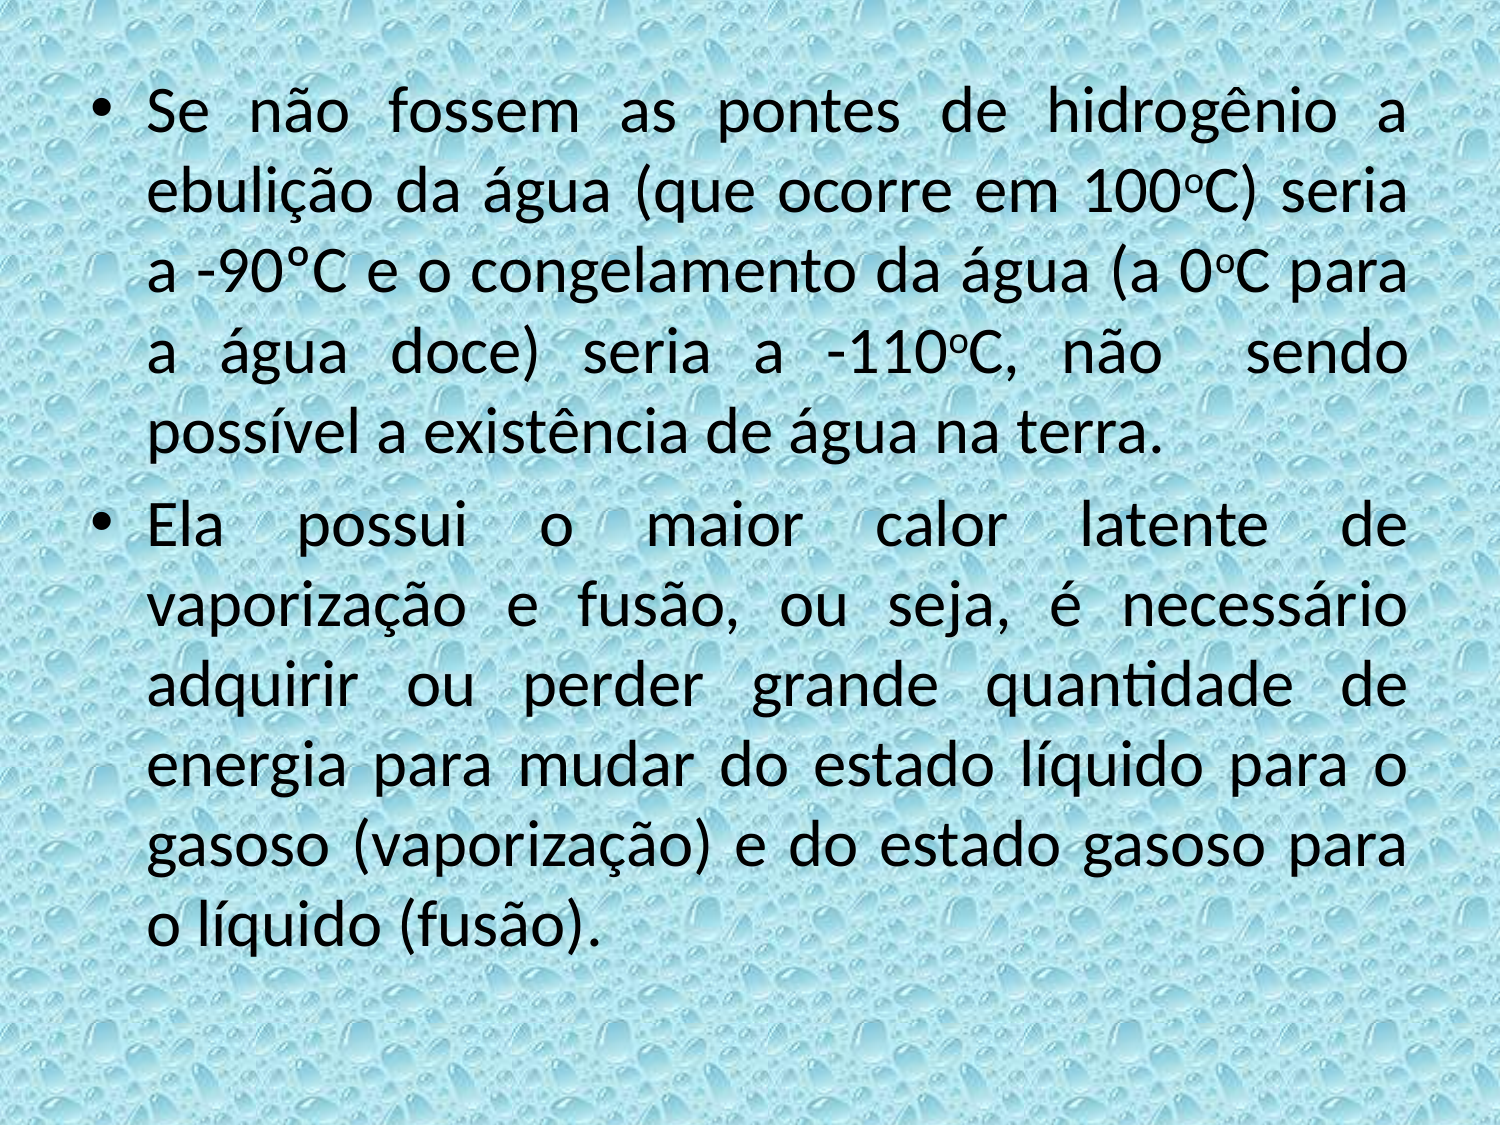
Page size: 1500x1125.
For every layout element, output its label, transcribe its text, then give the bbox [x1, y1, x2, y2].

list Se não fossem as pontes de hidrogênio a ebulição da água (que ocorre em 100oC) seria a -90ºC e o congelamento da água (a 0oC para a água doce) seria a -110oC, não sendo possível a existência de água na terra. Ela possui o maior calor latente de vaporização e fusão, ou seja, é necessário adquirir ou perder grande quantidade de energia para mudar do estado líquido para o gasoso (vaporização) e do estado gasoso para o líquido (fusão). [75, 58, 1425, 1005]
picture [0, 0, 1500, 1125]
